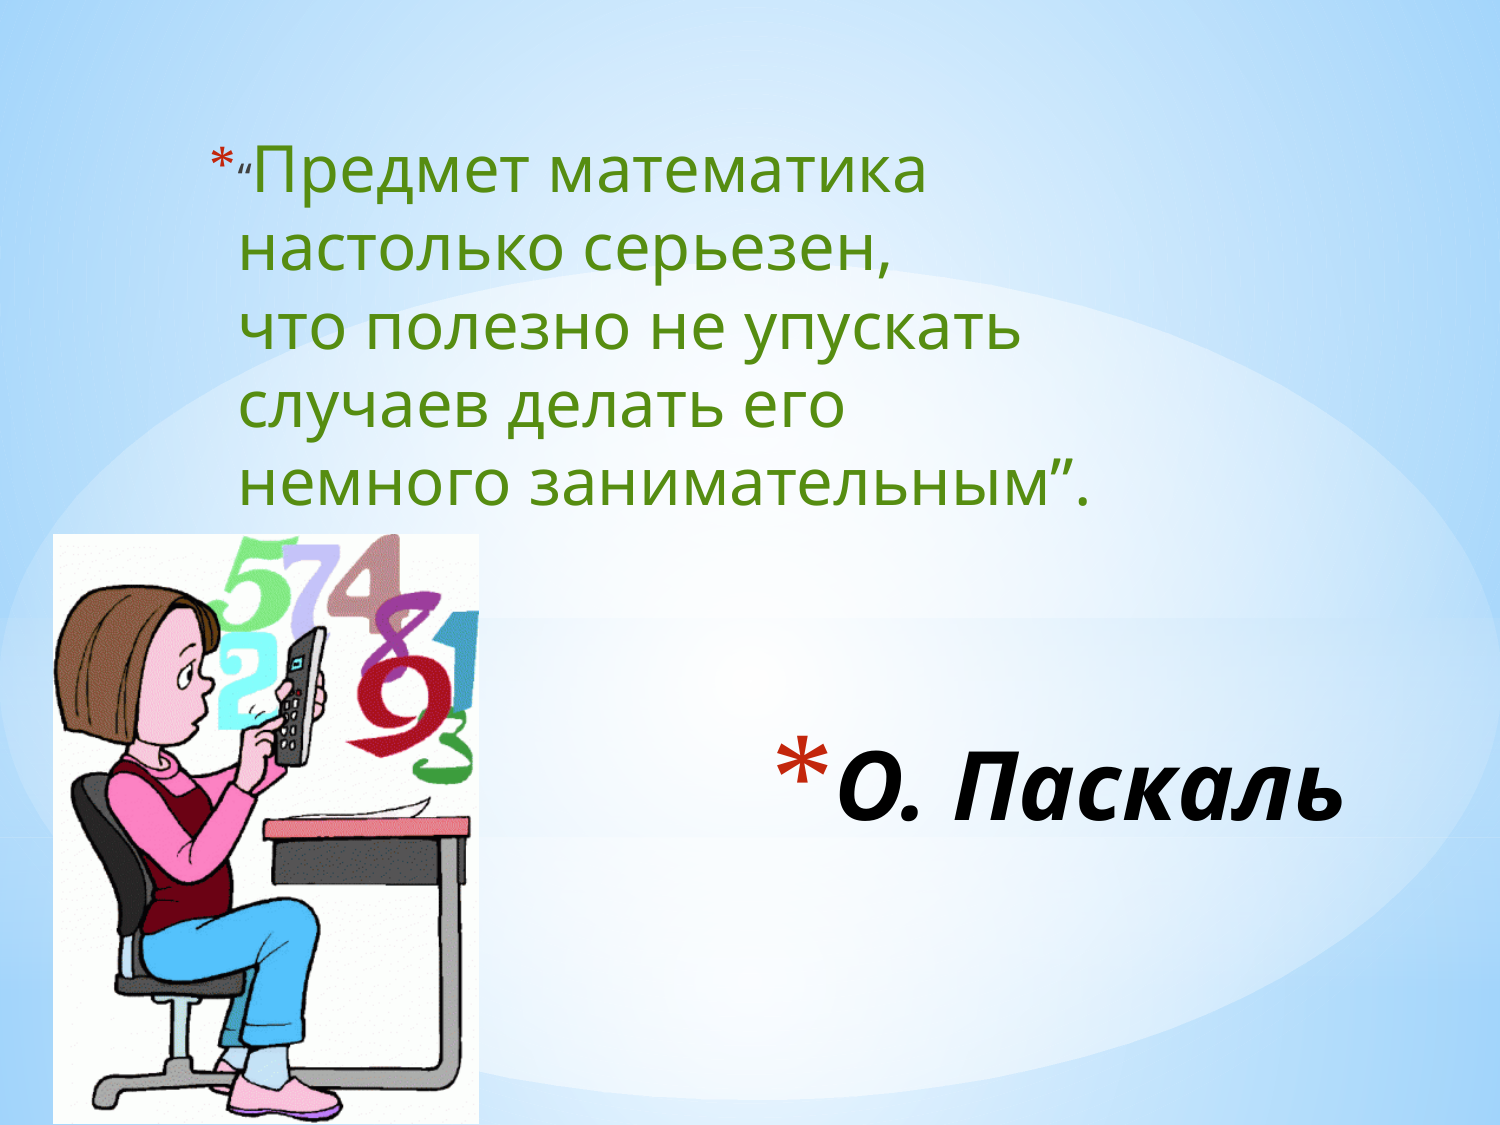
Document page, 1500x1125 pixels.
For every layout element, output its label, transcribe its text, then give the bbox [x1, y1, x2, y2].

title О. Паскаль [483, 717, 1363, 905]
picture [52, 534, 479, 1124]
list “Предмет математика настолько серьезен, что полезно не упускать случаев делать его немного занимательным”. [187, 120, 1238, 690]
